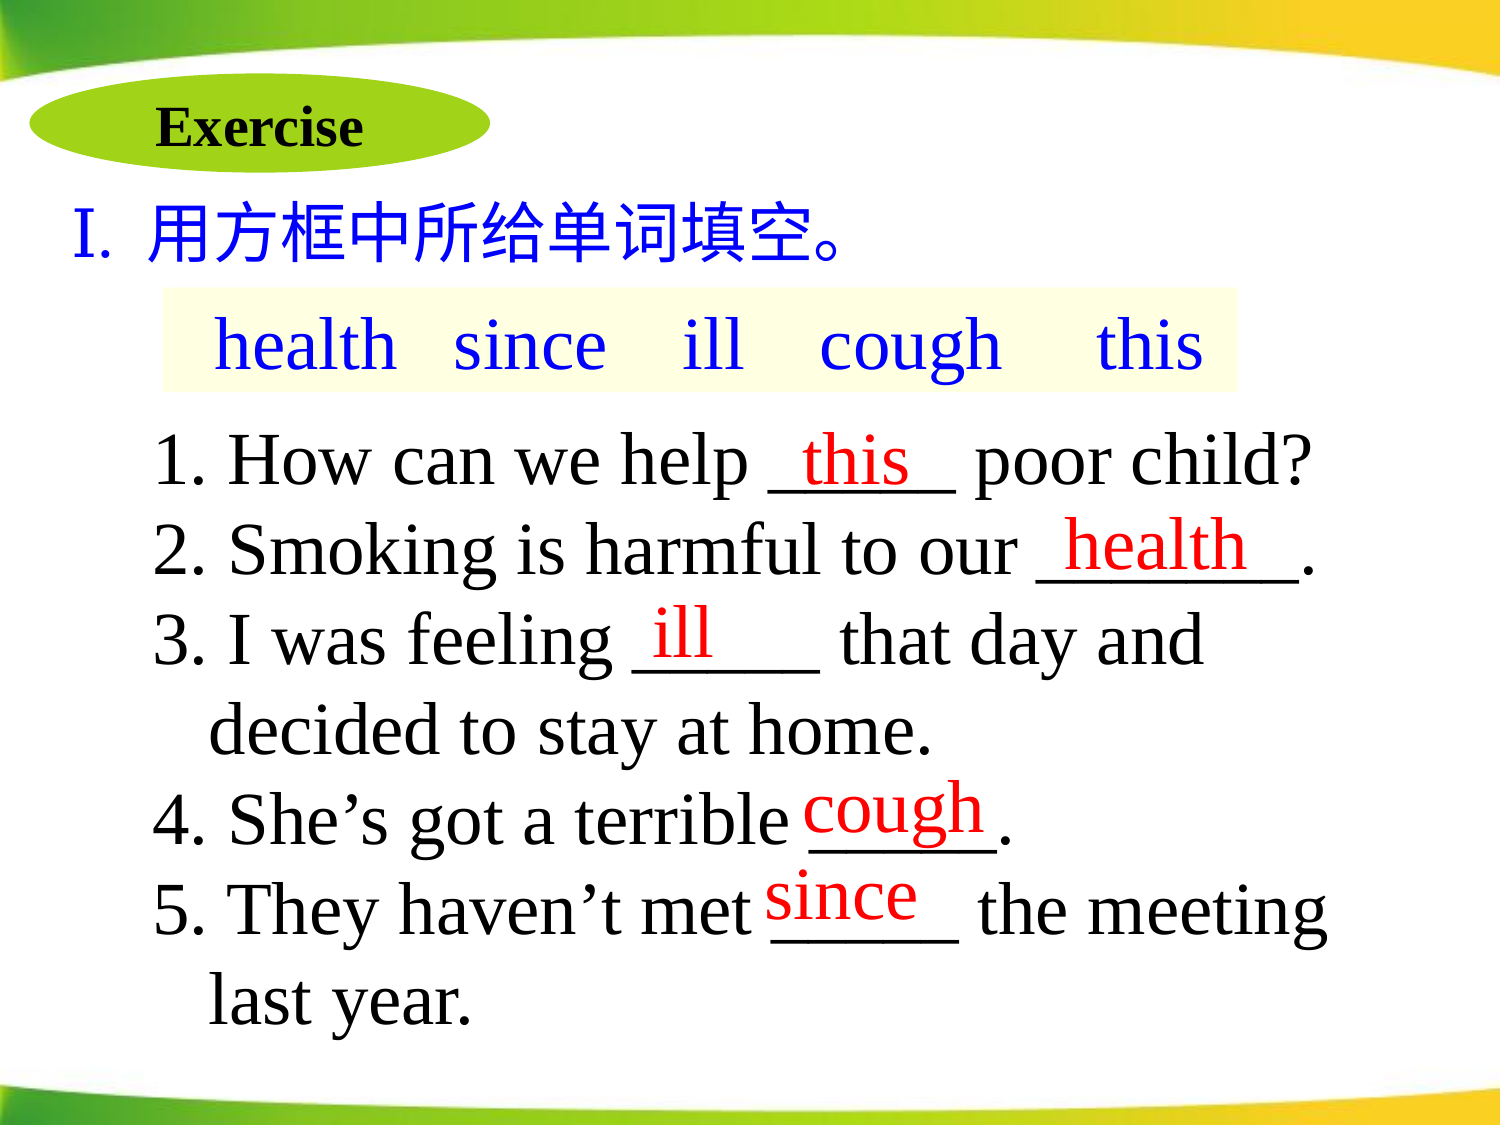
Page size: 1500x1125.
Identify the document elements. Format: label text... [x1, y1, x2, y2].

text_box ill [637, 574, 800, 680]
text_box Ⅰ. 用方框中所给单词填空。 [56, 183, 1469, 278]
text_box Exercise [29, 73, 491, 173]
text_box this [787, 401, 1075, 507]
text_box since [749, 837, 1038, 943]
text_box health since ill cough this [162, 287, 1238, 393]
picture [0, 0, 1500, 1125]
text_box How can we help _____ poor child? Smoking is harmful to our _______. I was feeling _____ that day and decided to stay at home. 4. She’s got a terrible _____. 5. They haven’t met _____ the meeting last year. [137, 402, 1438, 1047]
text_box cough [787, 749, 1075, 855]
text_box health [1049, 487, 1338, 593]
